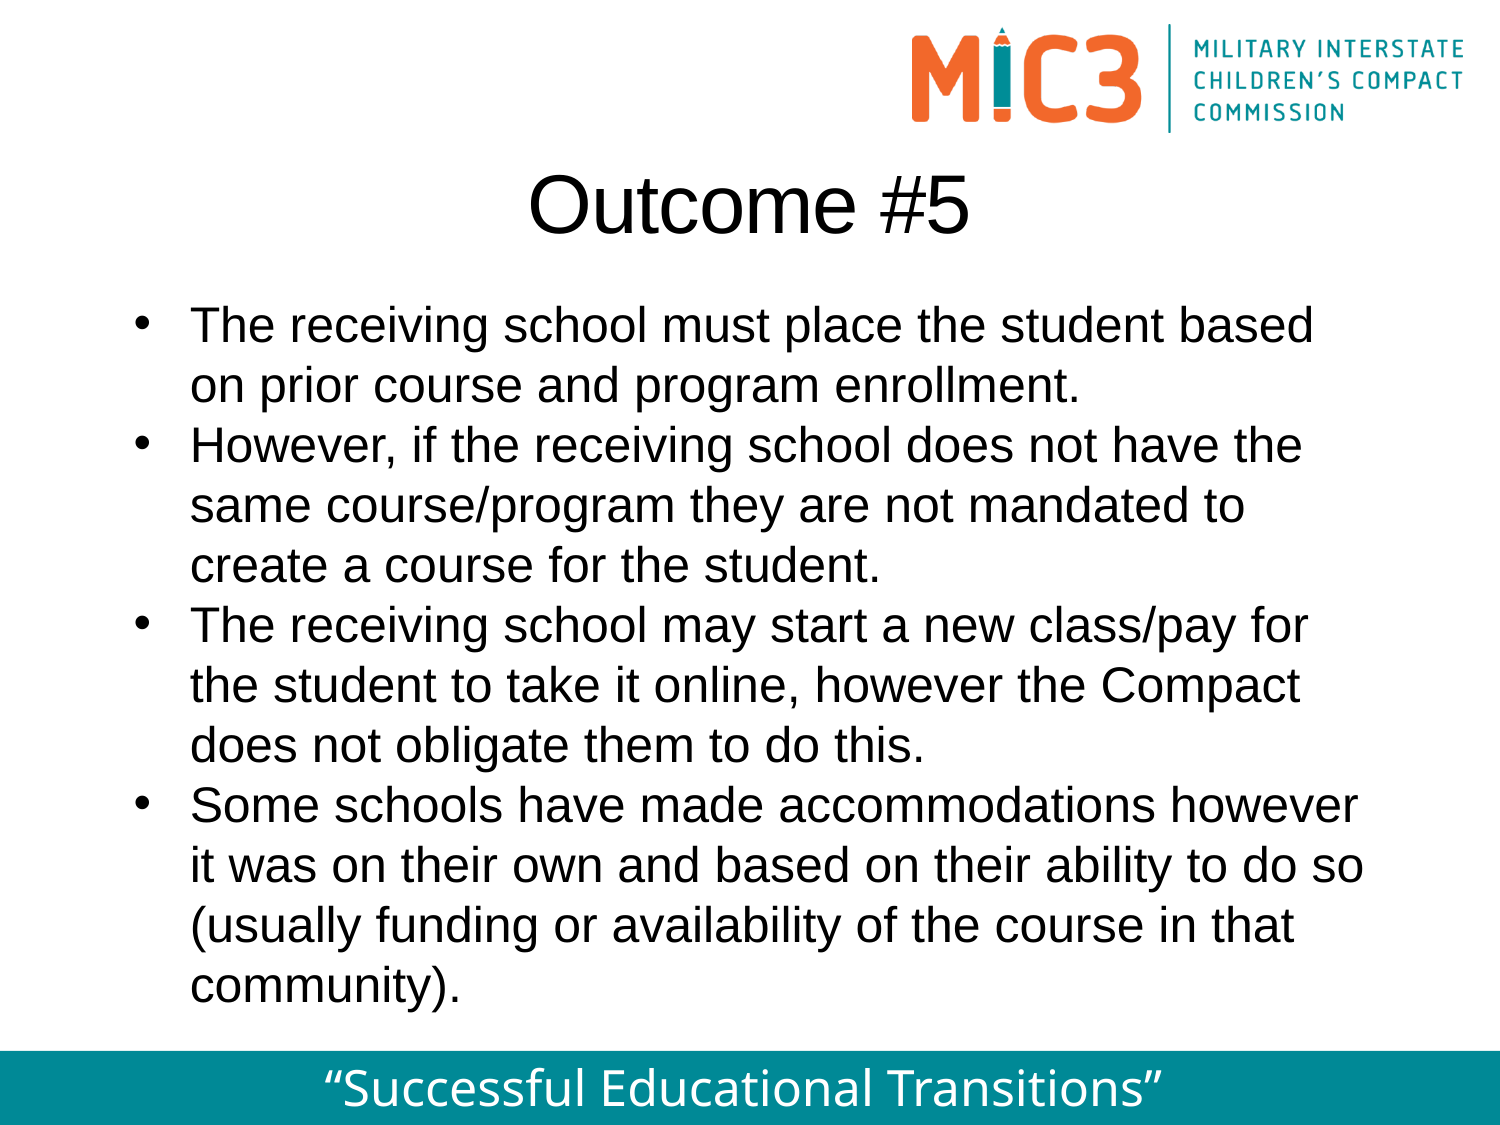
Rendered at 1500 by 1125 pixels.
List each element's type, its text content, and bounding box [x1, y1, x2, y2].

picture [912, 24, 1463, 133]
text_box The receiving school must place the student based on prior course and program enrollment. However, if the receiving school does not have the same course/program they are not mandated to create a course for the student. The receiving school may start a new class/pay for the student to take it online, however the Compact does not obligate them to do this. Some schools have made accommodations however it was on their own and based on their ability to do so (usually funding or availability of the course in that community). [118, 265, 1382, 1080]
text_box Outcome #5 [74, 158, 1425, 265]
